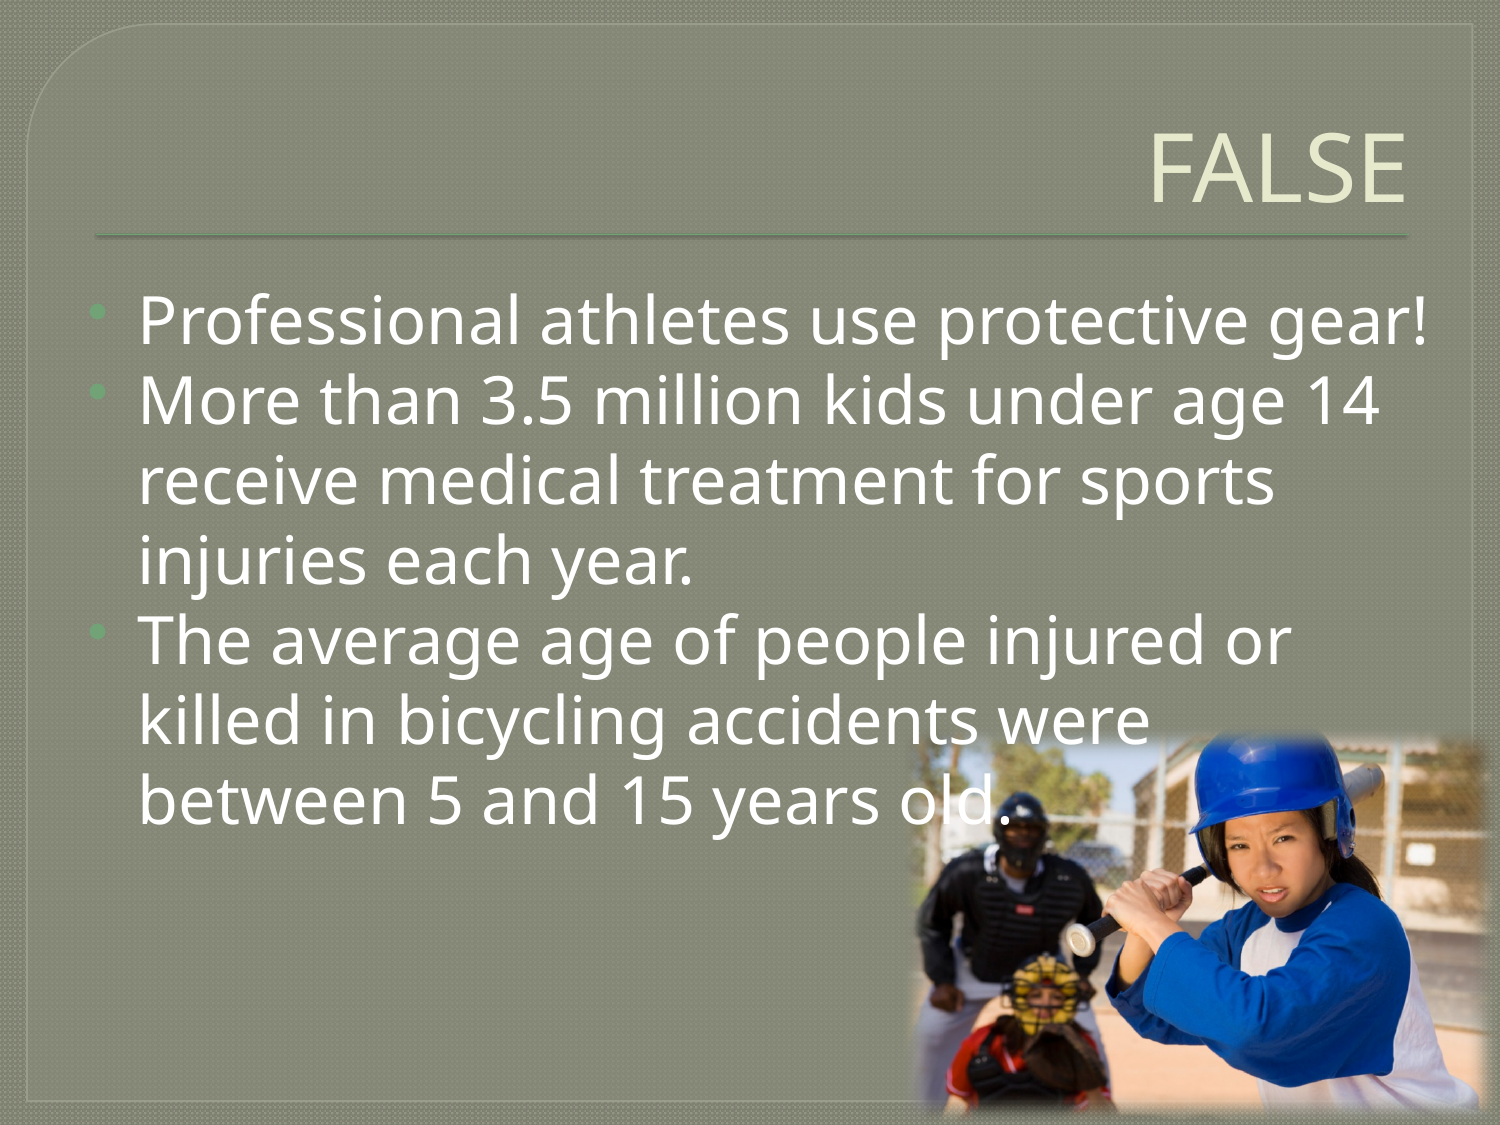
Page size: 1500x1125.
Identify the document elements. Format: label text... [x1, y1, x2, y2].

picture [899, 724, 1500, 1125]
title FALSE [75, 41, 1425, 230]
list Professional athletes use protective gear! More than 3.5 million kids under age 14 receive medical treatment for sports injuries each year. The average age of people injured or killed in bicycling accidents were between 5 and 15 years old. [75, 270, 1450, 1013]
